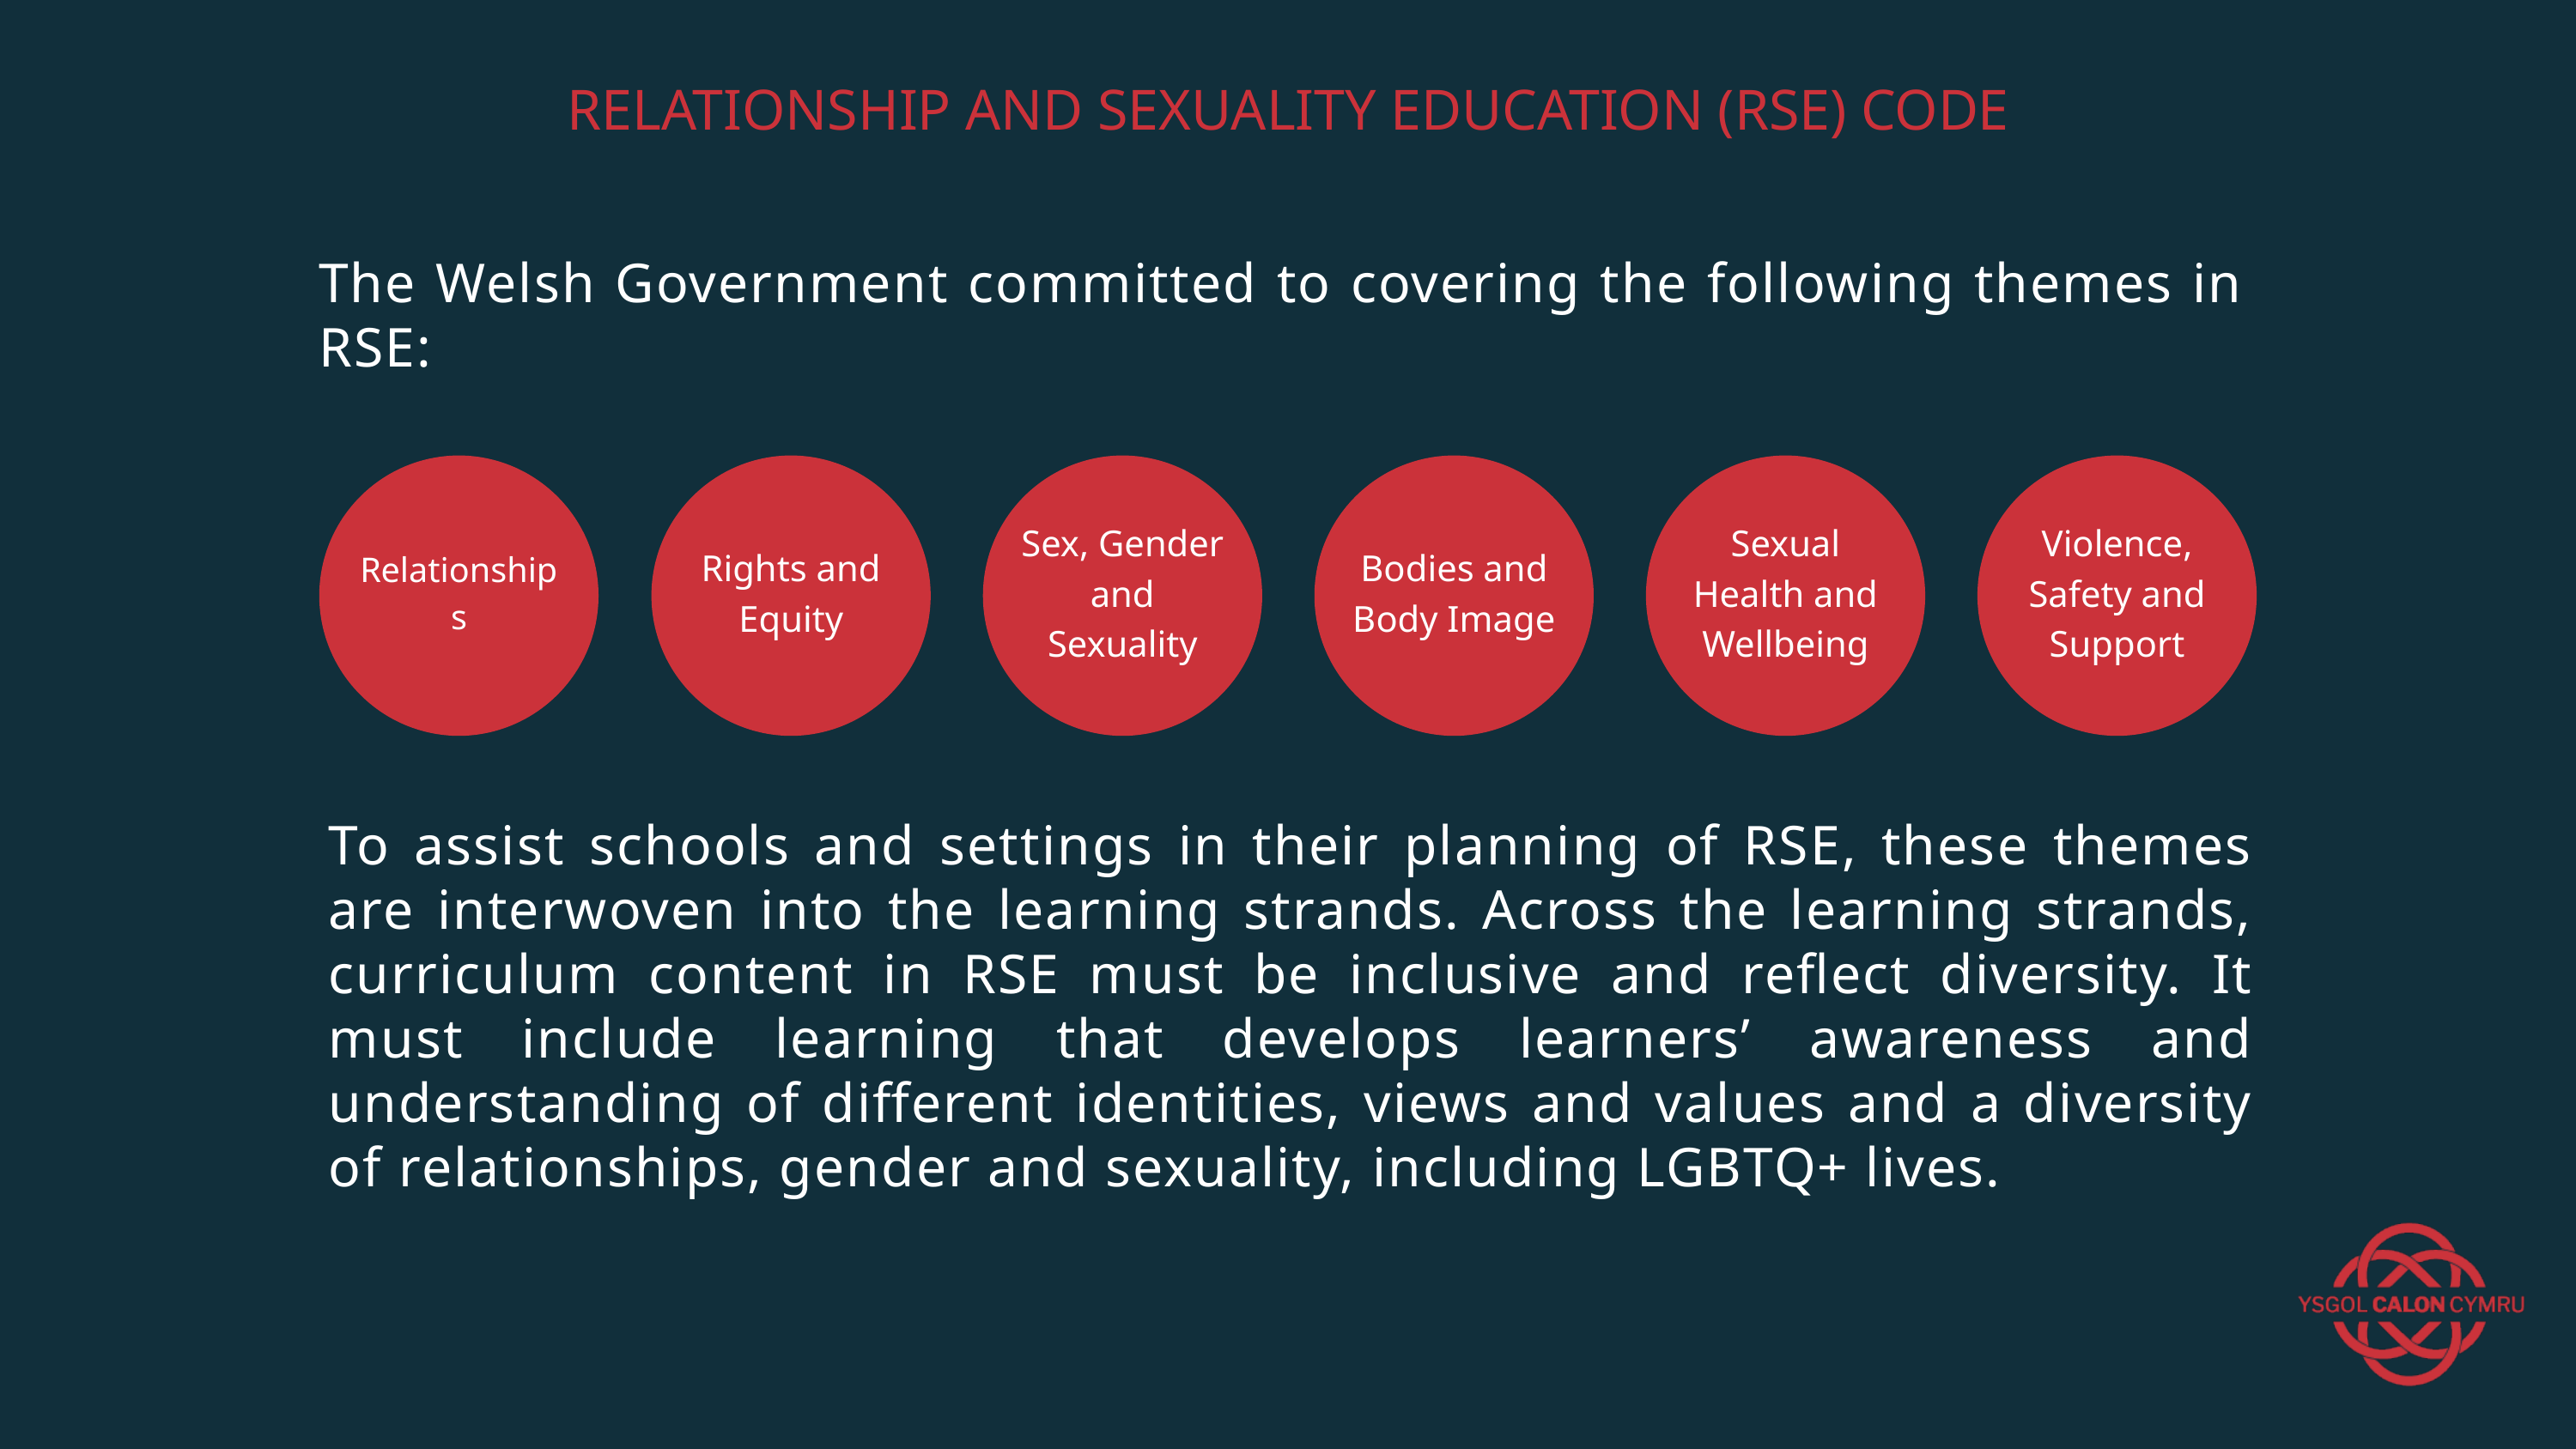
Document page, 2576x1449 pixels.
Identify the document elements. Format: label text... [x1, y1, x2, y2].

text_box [1313, 455, 1595, 737]
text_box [981, 455, 1263, 737]
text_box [1976, 455, 2258, 737]
text_box RELATIONSHIP AND SEXUALITY EDUCATION (RSE) CODE [144, 91, 2432, 142]
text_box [650, 455, 932, 737]
picture [2281, 1216, 2537, 1391]
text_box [1644, 455, 1926, 737]
text_box The Welsh Government committed to covering the following themes in RSE: [319, 248, 2248, 378]
text_box To assist schools and settings in their planning of RSE, these themes are interwoven into the learning strands. Across the learning strands, curriculum content in RSE must be inclusive and reflect diversity. It must include learning that develops learners’ awareness and understanding of different identities, views and values and a diversity of relationships, gender and sexuality, including LGBTQ+ lives. [328, 810, 2257, 1197]
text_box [318, 455, 599, 737]
